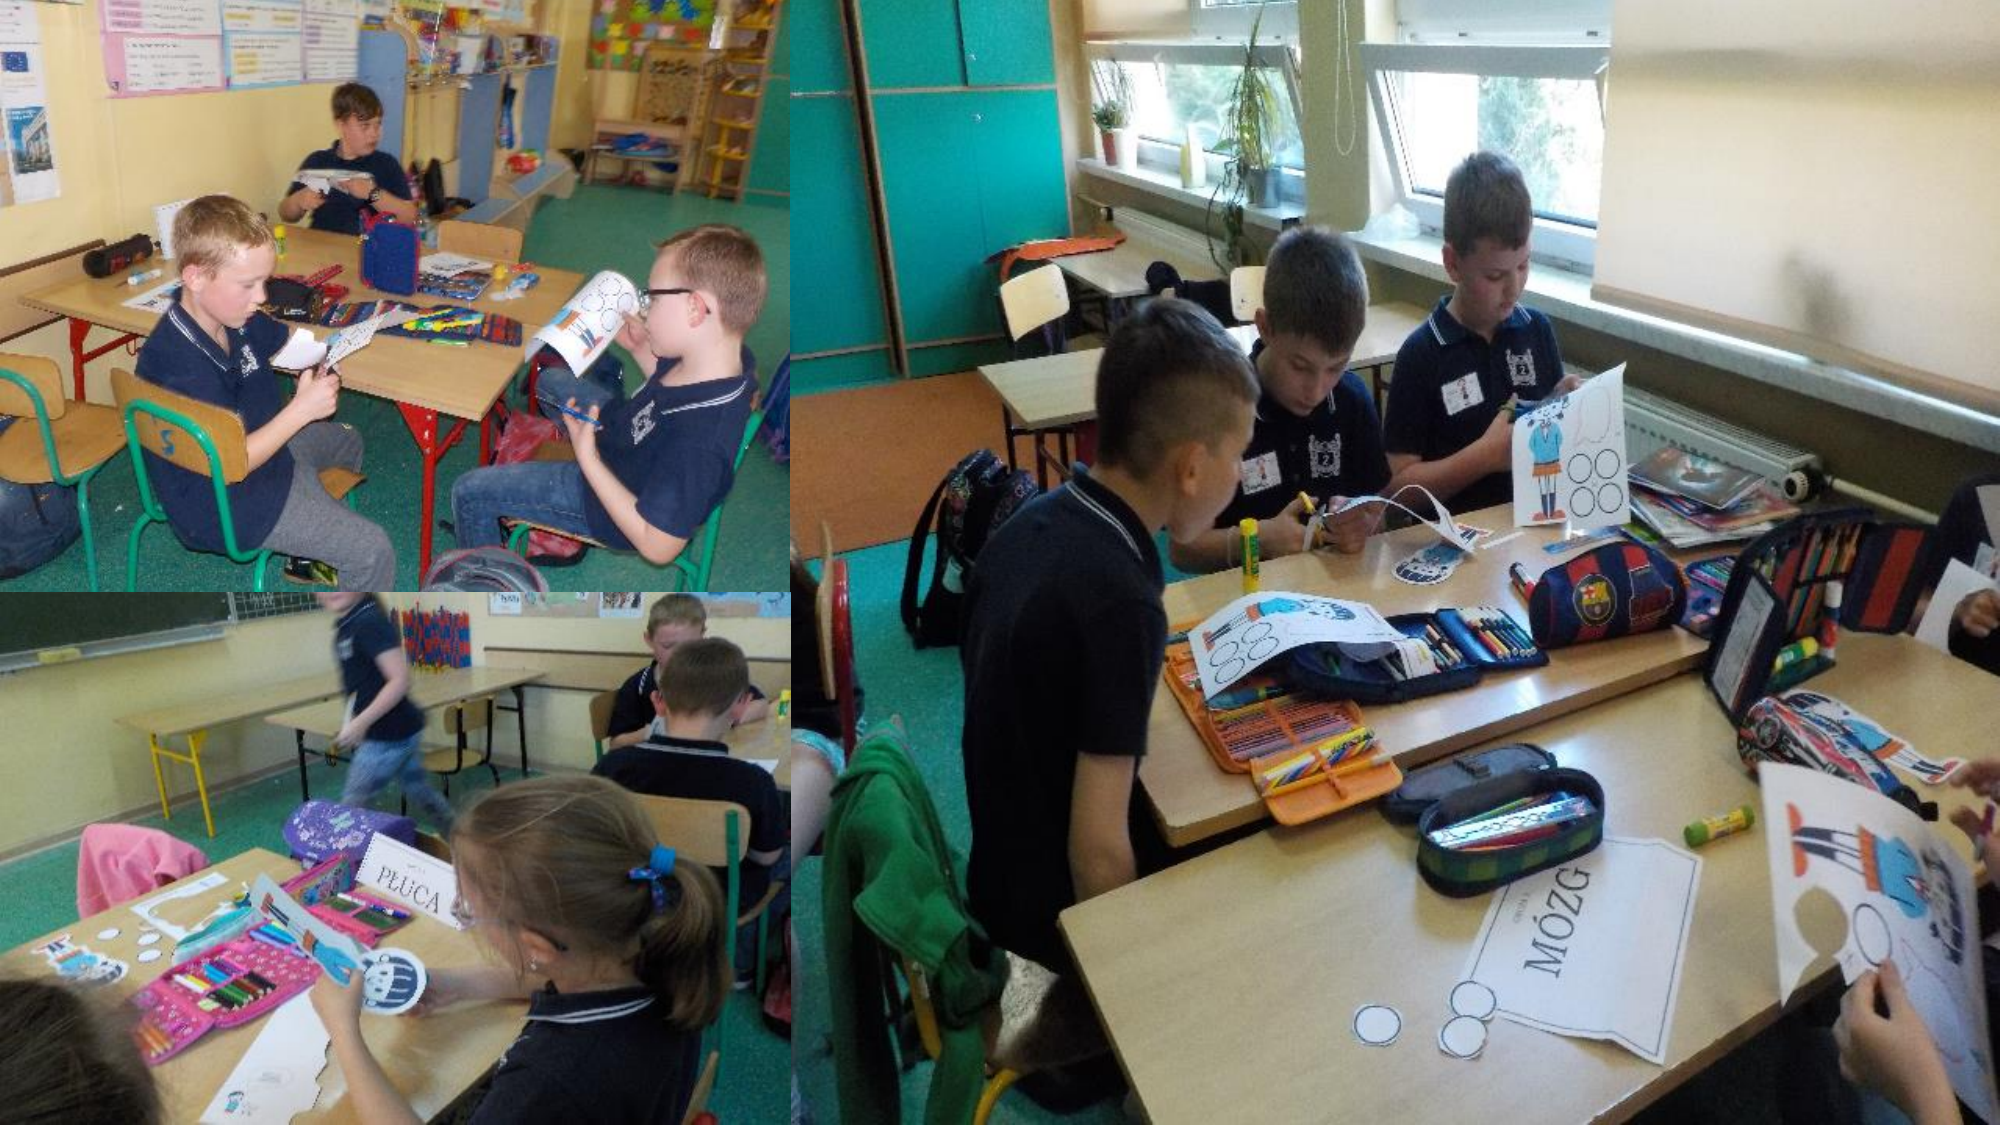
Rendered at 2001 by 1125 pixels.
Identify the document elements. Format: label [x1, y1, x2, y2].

picture [0, 0, 2000, 1125]
list [0, 0, 790, 592]
